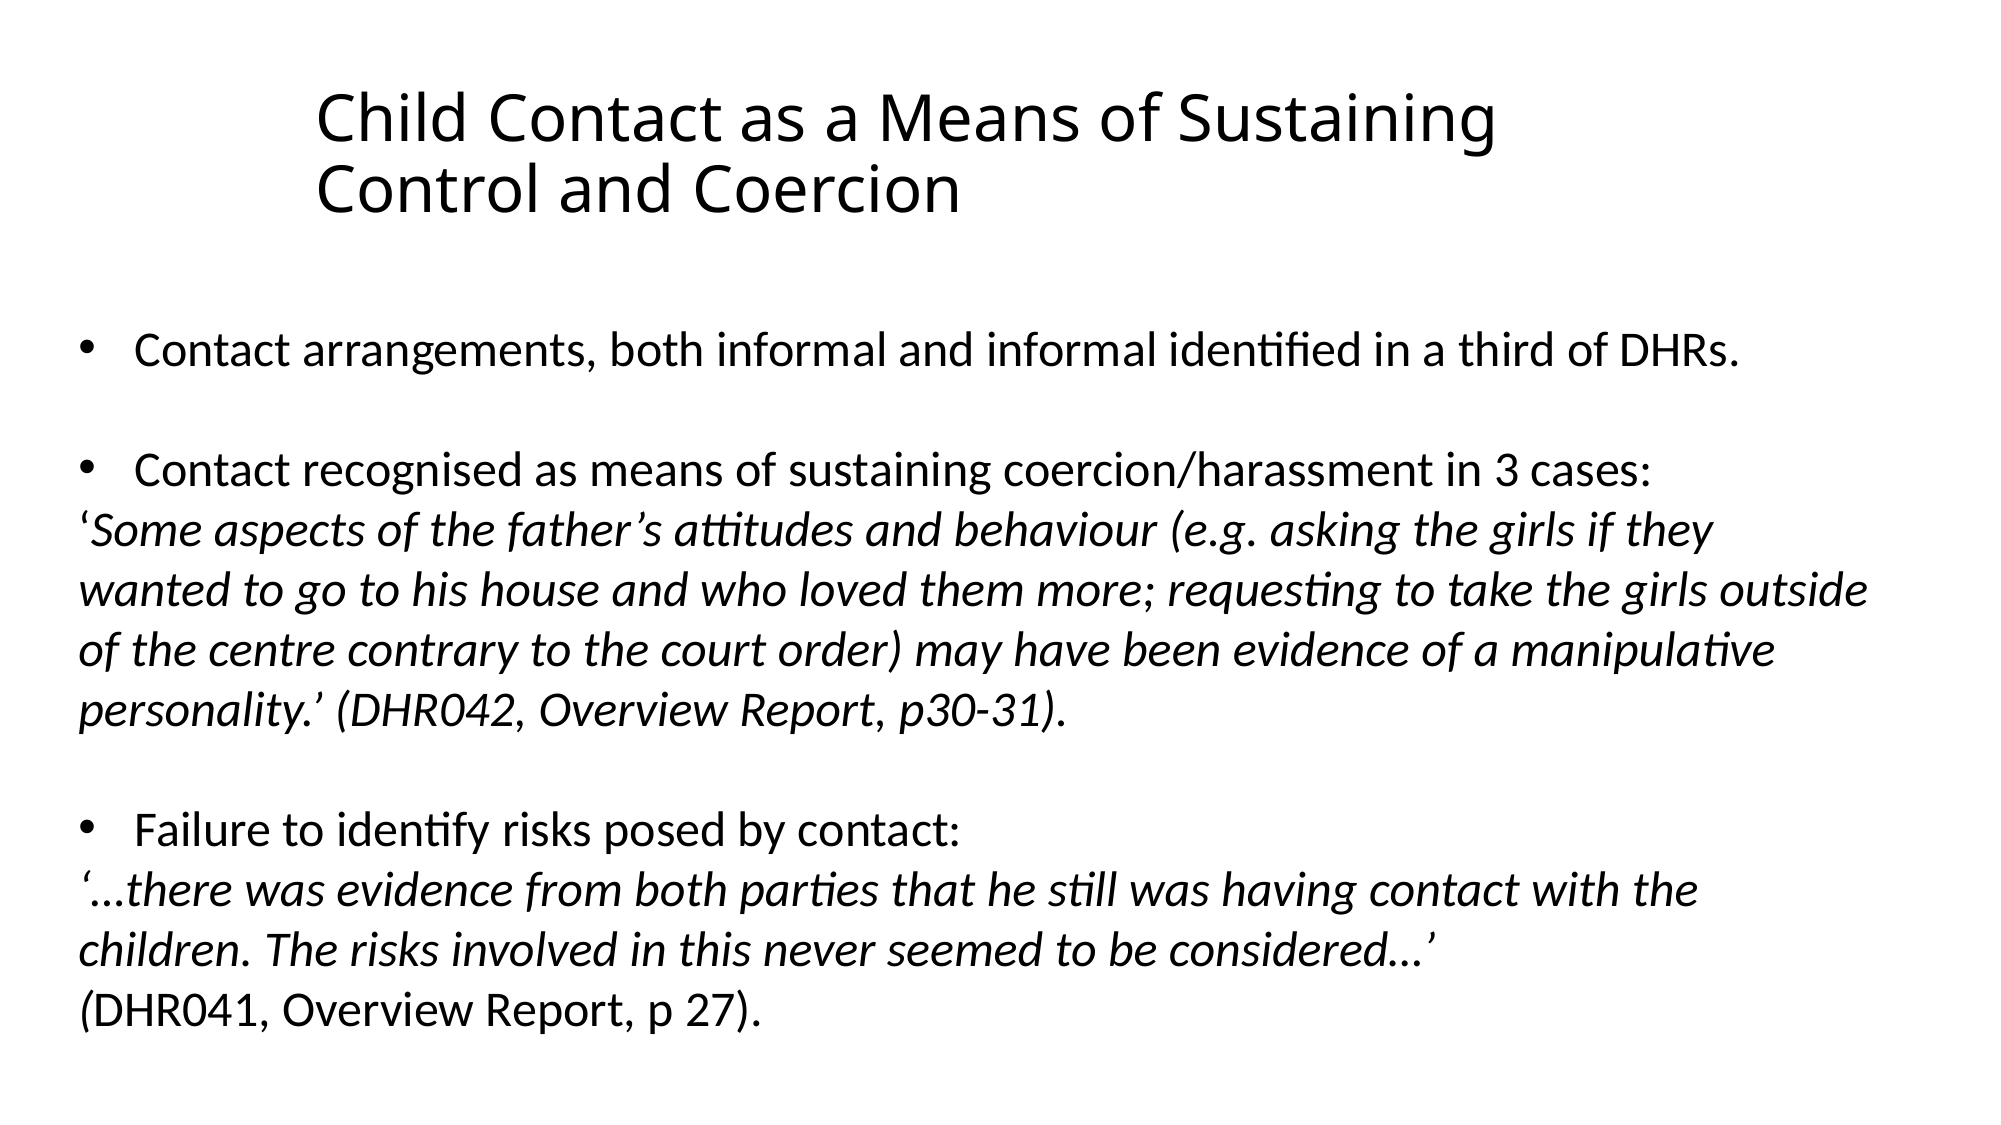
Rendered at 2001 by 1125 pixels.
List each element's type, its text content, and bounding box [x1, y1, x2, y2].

title Child Contact as a Means of Sustaining Control and Coercion [300, 76, 1700, 195]
text_box Contact arrangements, both informal and informal identified in a third of DHRs. Contact recognised as means of sustaining coercion/harassment in 3 cases: ‘Some aspects of the father’s attitudes and behaviour (e.g. asking the girls if they wanted to go to his house and who loved them more; requesting to take the girls outside of the centre contrary to the court order) may have been evidence of a manipulative personality.’ (DHR042, Overview Report, p30-31). Failure to identify risks posed by contact: ‘…there was evidence from both parties that he still was having contact with the children. The risks involved in this never seemed to be considered…’ (DHR041, Overview Report, p 27). [63, 309, 1889, 1125]
list [93, 195, 2000, 1049]
